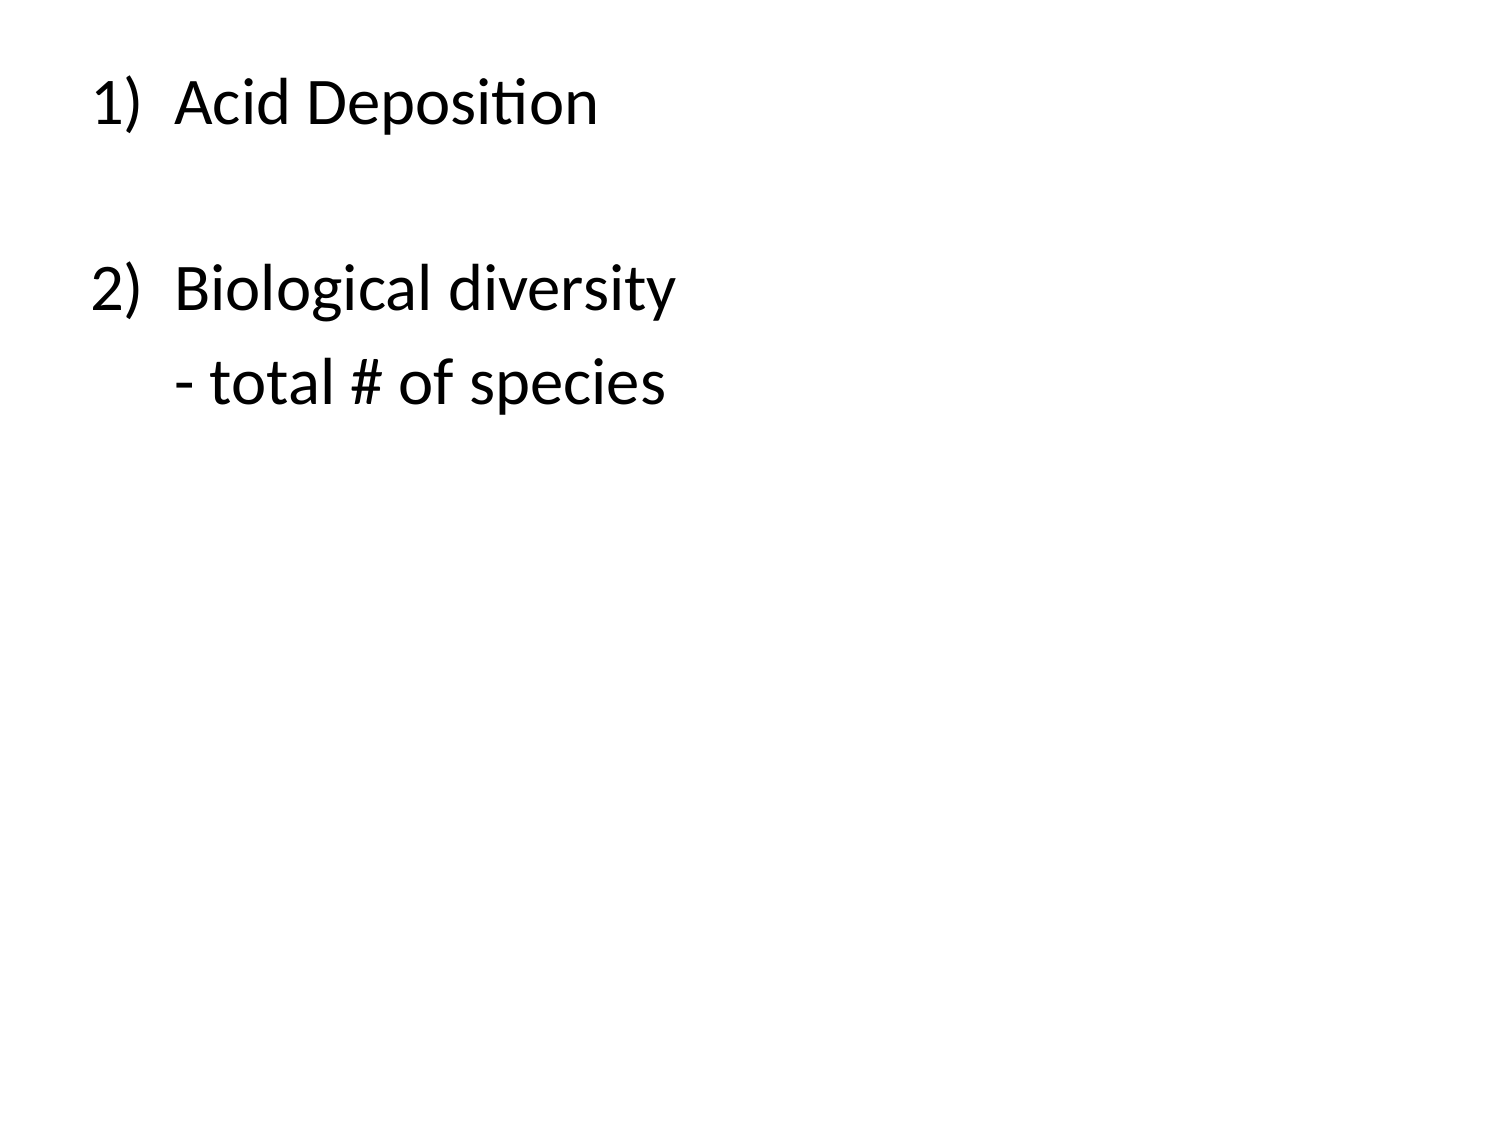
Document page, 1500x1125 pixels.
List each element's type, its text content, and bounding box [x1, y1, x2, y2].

list Acid Deposition Biological diversity - total # of species [75, 50, 1425, 1005]
